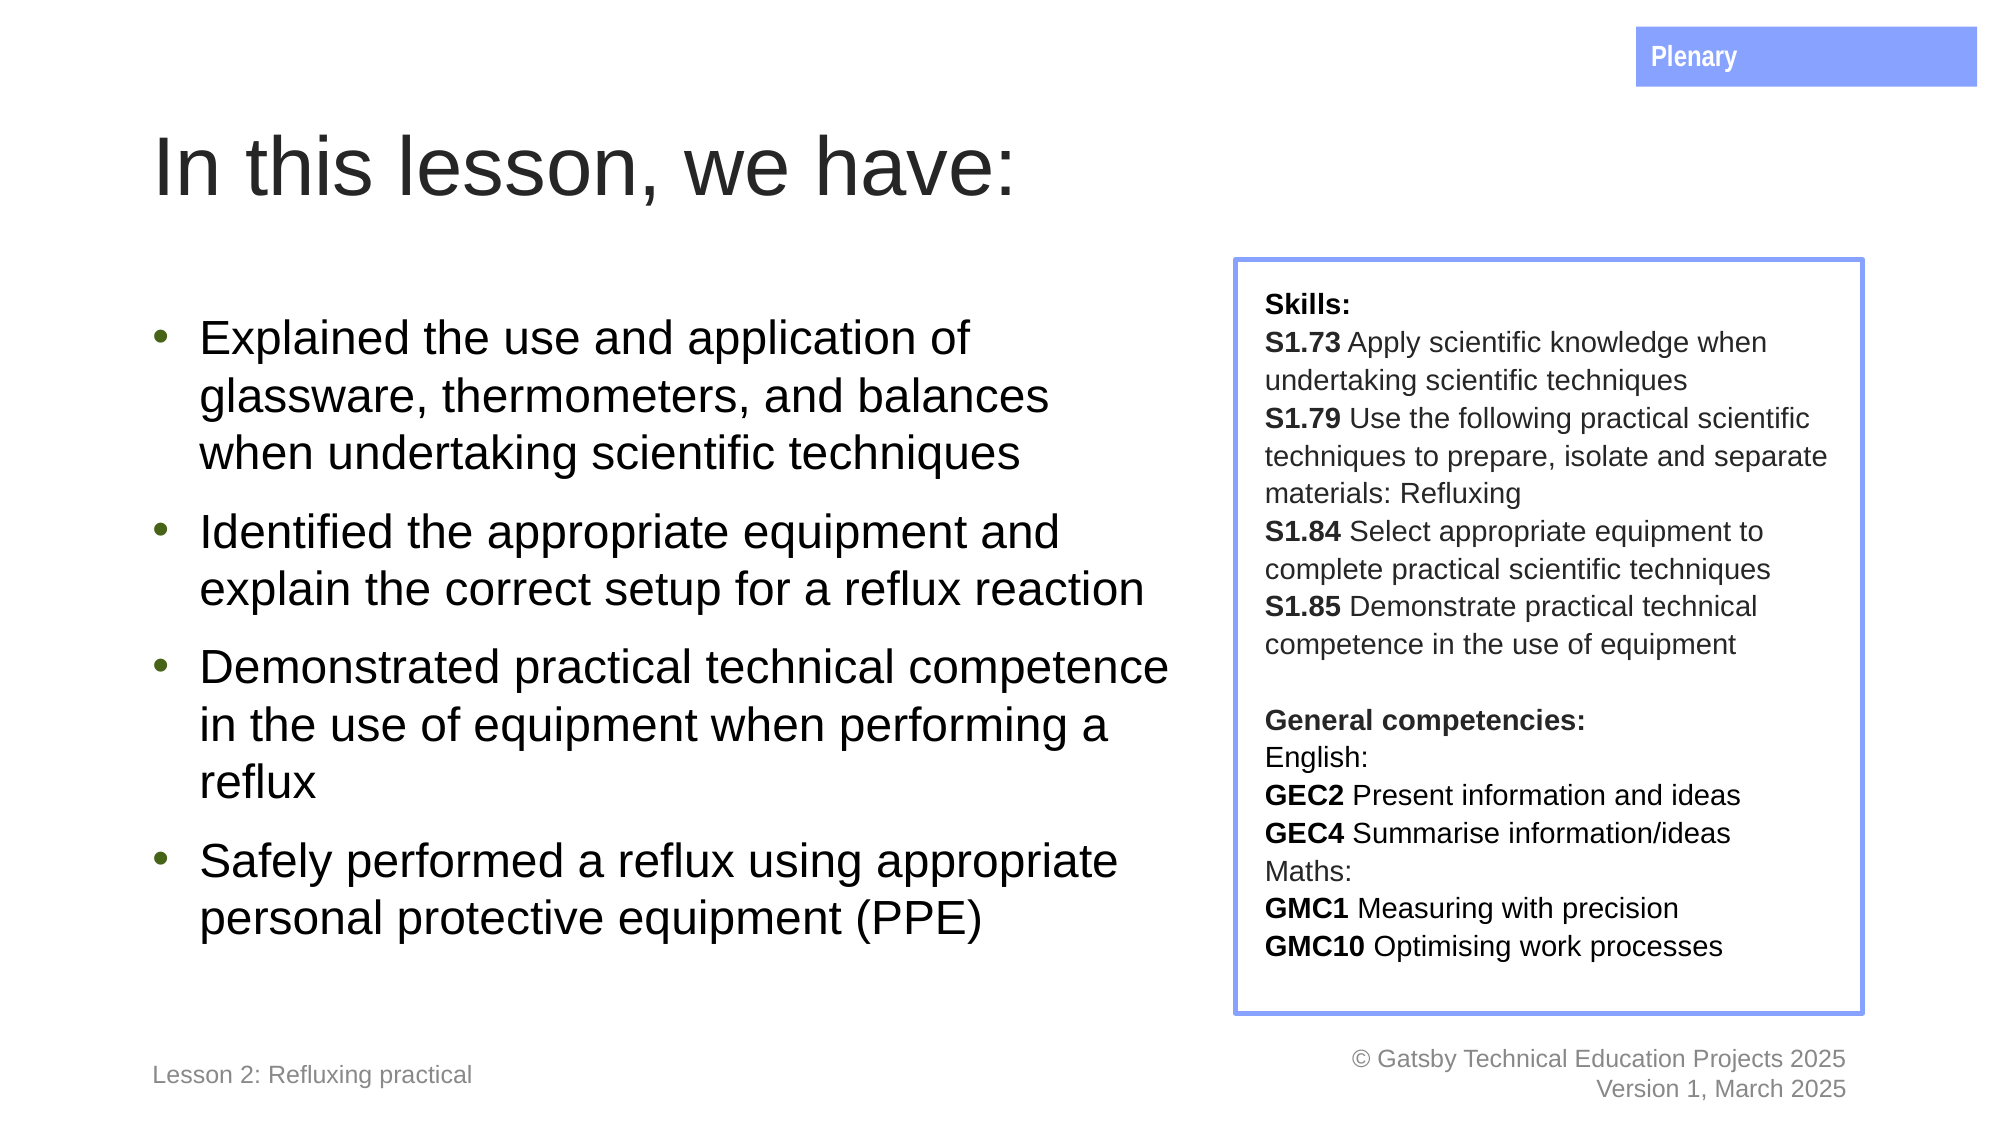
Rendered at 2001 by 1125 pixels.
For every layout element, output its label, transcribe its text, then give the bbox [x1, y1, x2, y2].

list Lesson 2: Refluxing practical [137, 1042, 829, 1103]
title In this lesson, we have: [137, 59, 1863, 278]
list Plenary [1636, 26, 1978, 87]
list Skills: S1.73 Apply scientific knowledge when undertaking scientific techniques S1.79 Use the following practical scientific techniques to prepare, isolate and separate materials: Refluxing S1.84 Select appropriate equipment to complete practical scientific techniques S1.85 Demonstrate practical technical competence in the use of equipment General competencies: English: GEC2 Present information and ideas GEC4 Summarise information/ideas Maths: GMC1 Measuring with precision GMC10 Optimising work processes [1233, 257, 1865, 1016]
list Explained the use and application of glassware, thermometers, and balances when undertaking scientific techniques Identified the appropriate equipment and explain the correct setup for a reflux reaction Demonstrated practical technical competence in the use of equipment when performing a reflux Safely performed a reflux using appropriate personal protective equipment (PPE) [137, 299, 1188, 1014]
